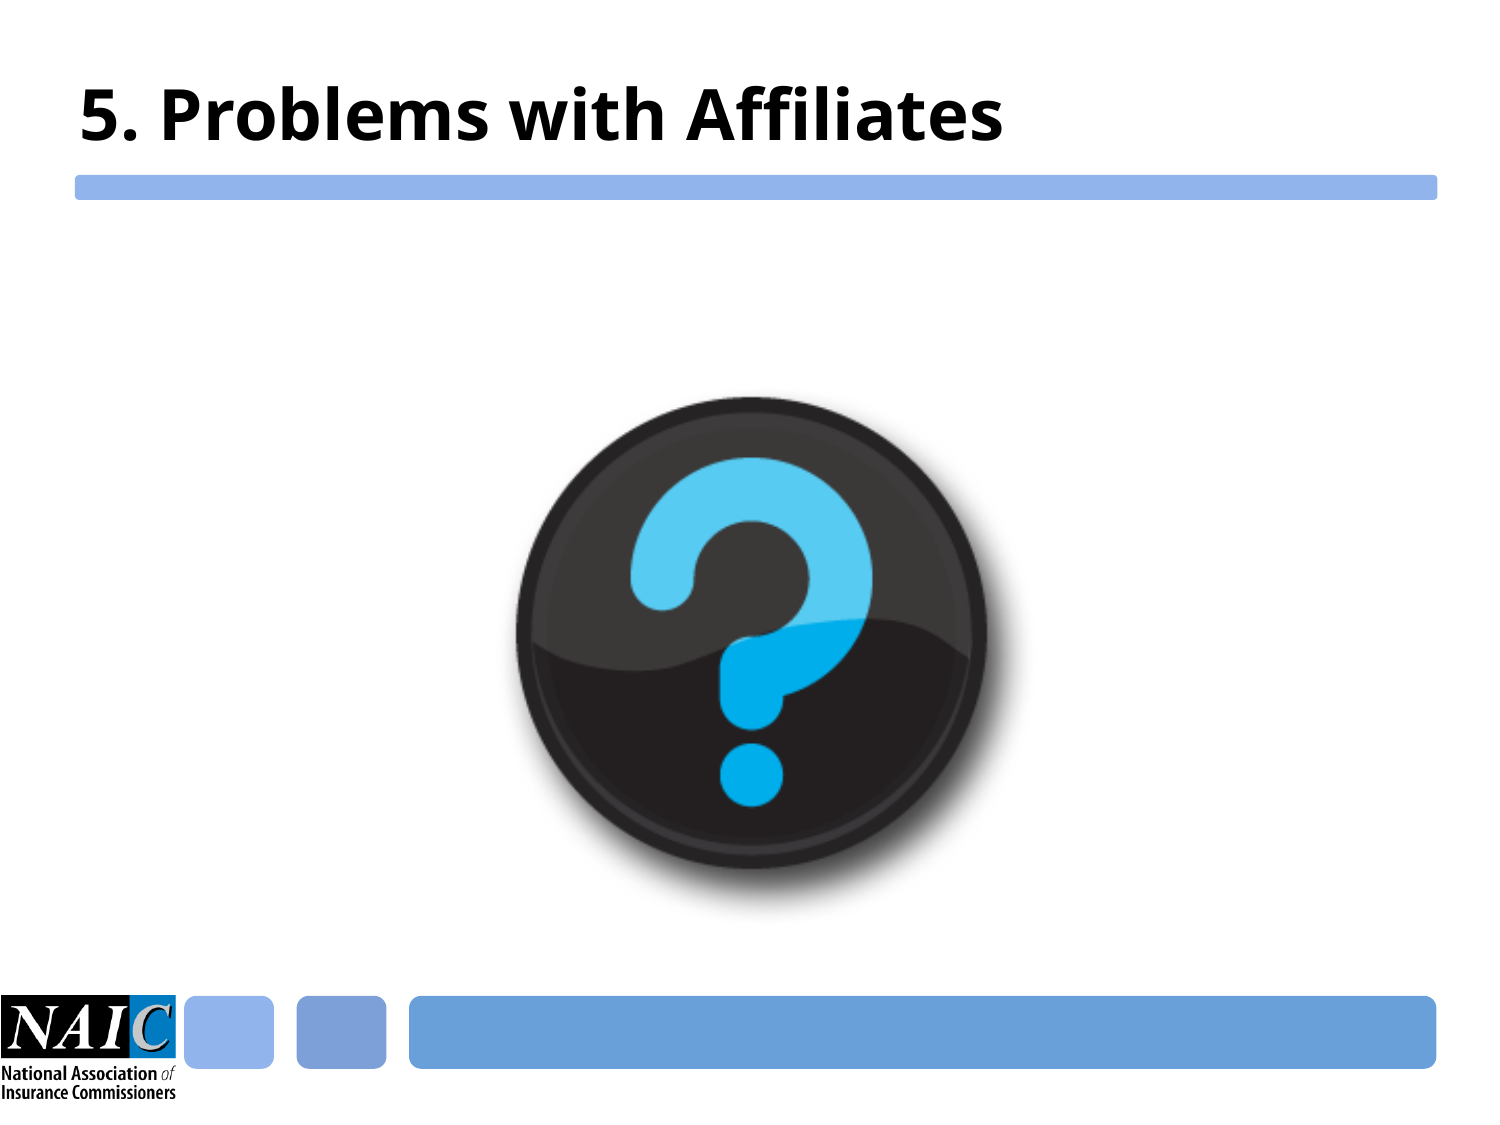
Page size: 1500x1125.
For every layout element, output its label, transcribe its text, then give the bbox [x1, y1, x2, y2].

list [449, 333, 1051, 934]
title 5. Problems with Affiliates [64, 17, 1415, 206]
picture [1, 995, 176, 1099]
